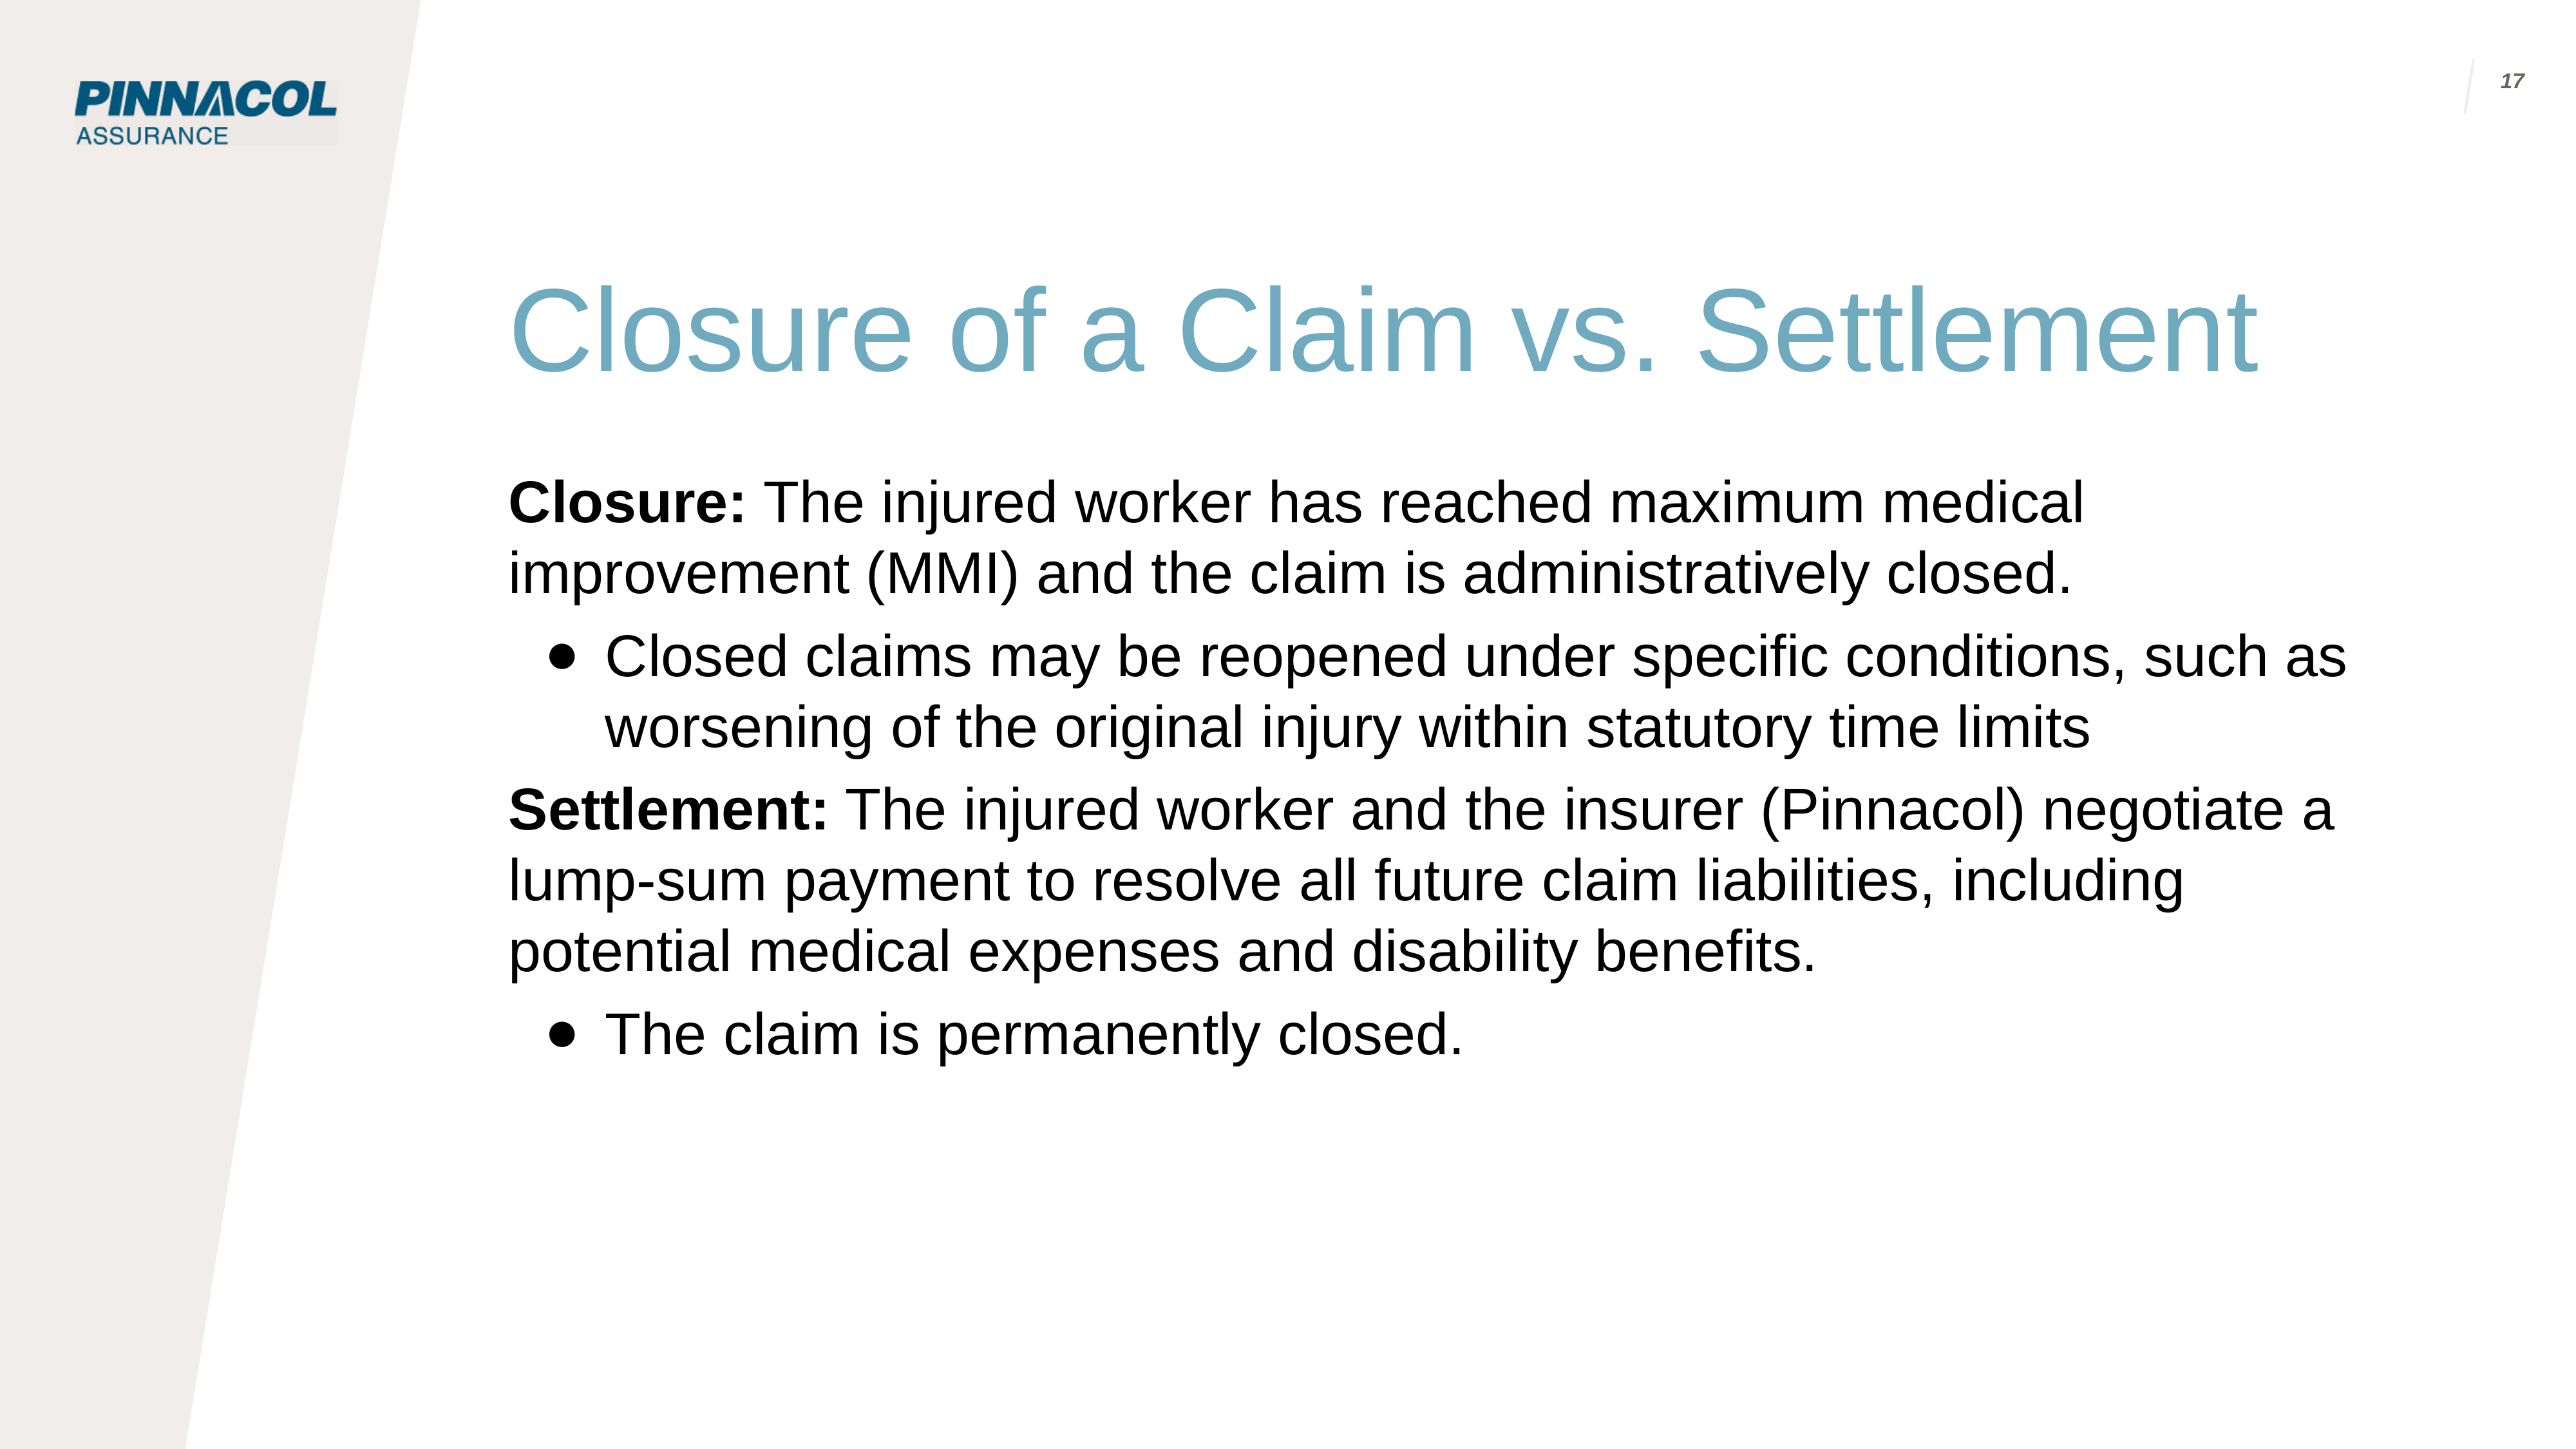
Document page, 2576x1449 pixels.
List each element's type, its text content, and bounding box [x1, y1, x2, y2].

picture [75, 80, 337, 146]
title Closure of a Claim vs. Settlement [498, 217, 2383, 431]
slide_number 17 [2490, 39, 2560, 121]
picture [283, 89, 298, 108]
list Closure: The injured worker has reached maximum medical improvement (MMI) and the claim is administratively closed. Closed claims may be reopened under specific conditions, such as worsening of the original injury within statutory time limits Settlement: The injured worker and the insurer (Pinnacol) negotiate a lump-sum payment to resolve all future claim liabilities, including potential medical expenses and disability benefits. The claim is permanently closed. [498, 459, 2383, 1401]
